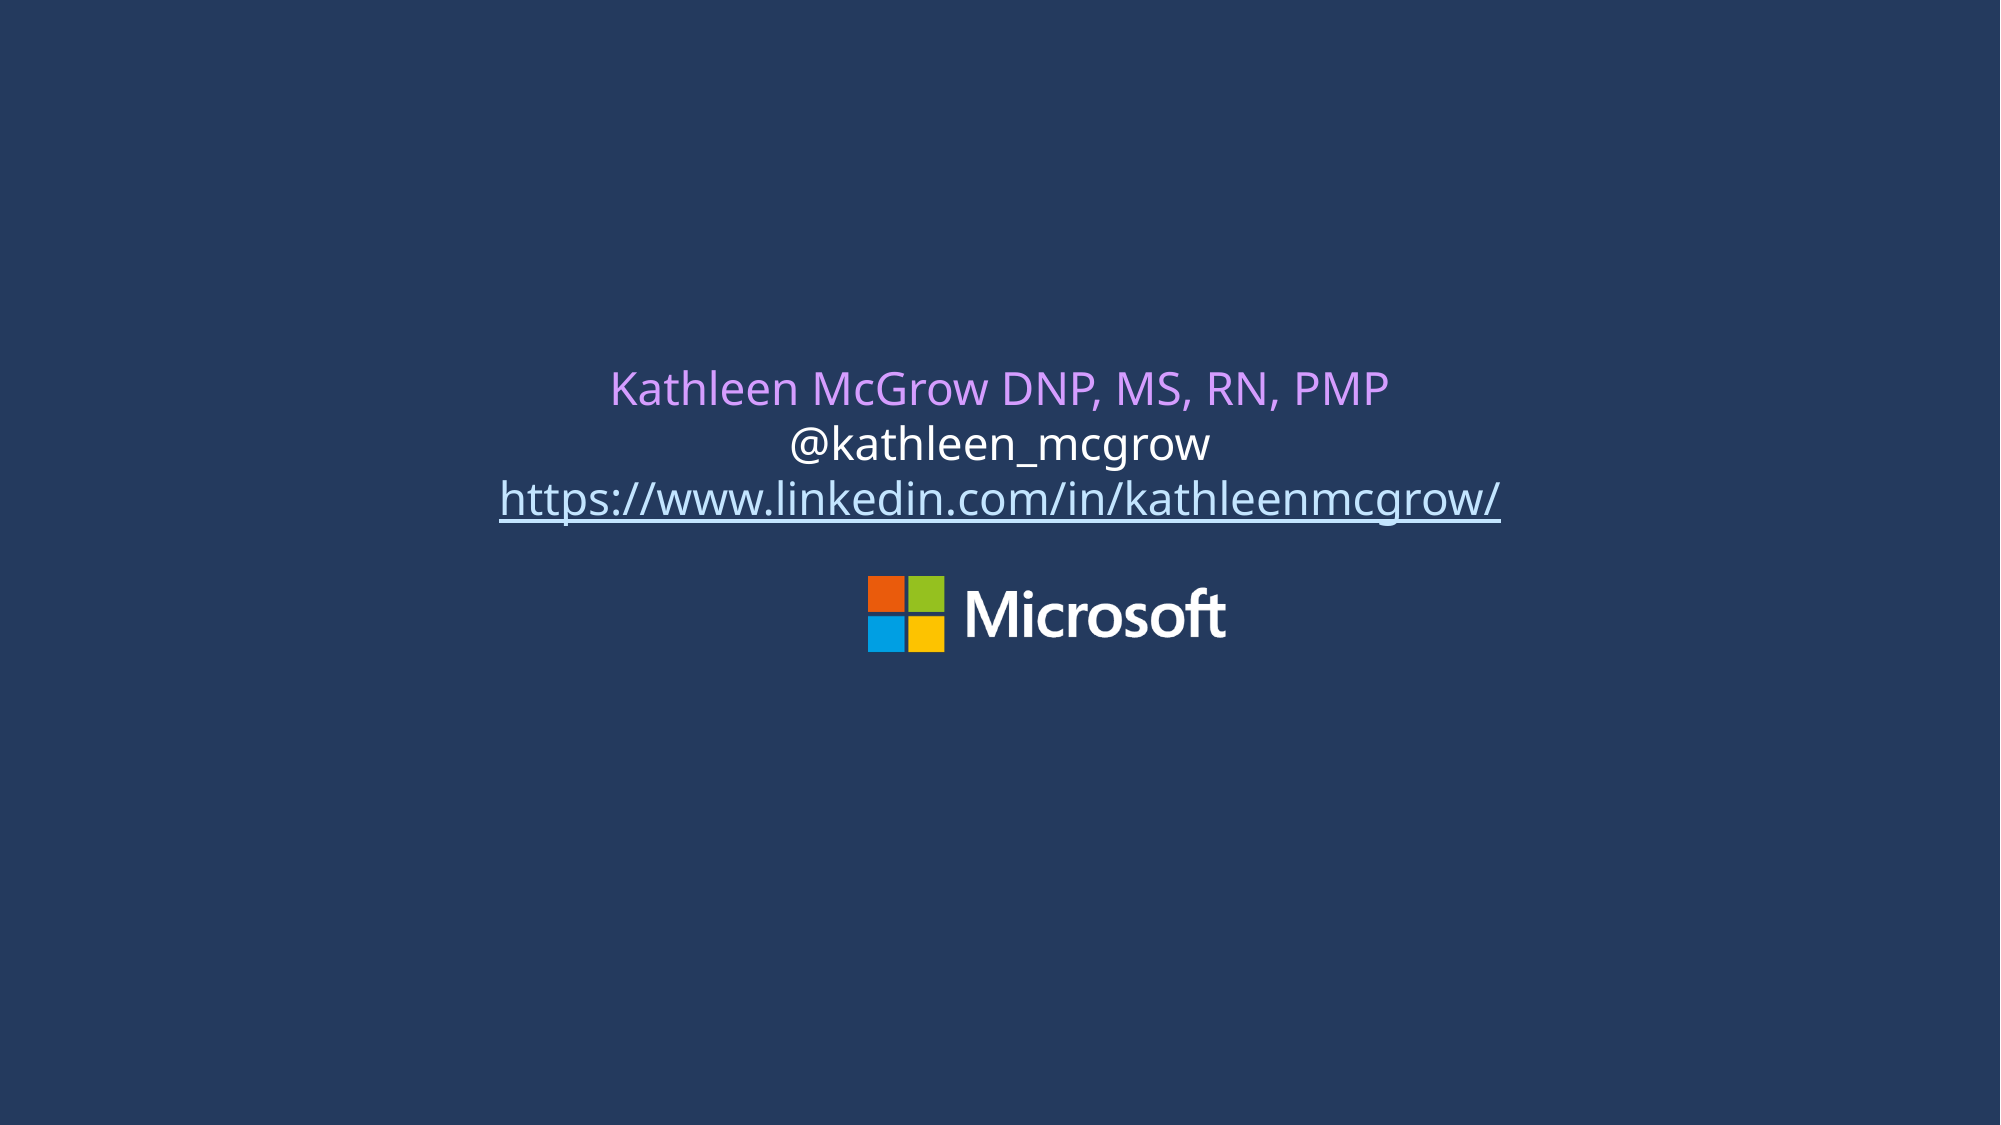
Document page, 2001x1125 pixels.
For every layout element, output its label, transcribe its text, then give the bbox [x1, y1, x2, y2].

list Kathleen McGrow DNP, MS, RN, PMP @kathleen_mcgrow https://www.linkedin.com/in/kathleenmcgrow/ [249, 360, 1750, 527]
picture [868, 574, 1226, 653]
